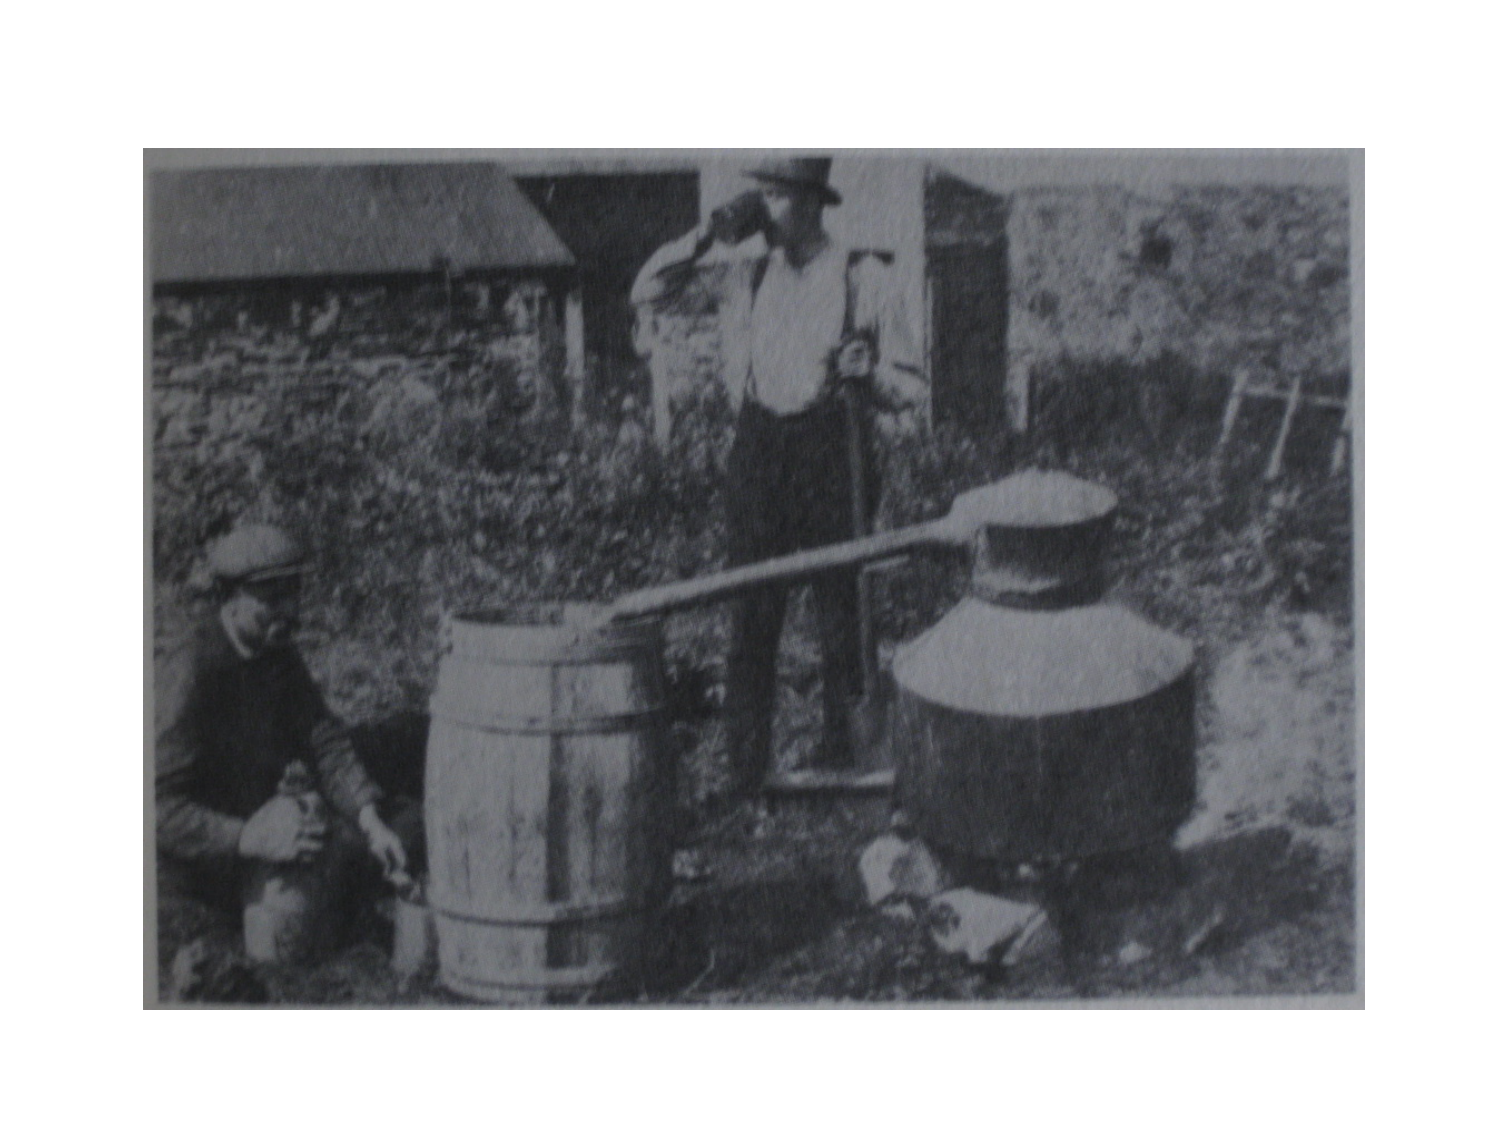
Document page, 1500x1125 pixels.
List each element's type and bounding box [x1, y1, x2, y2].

picture [143, 148, 1365, 1010]
